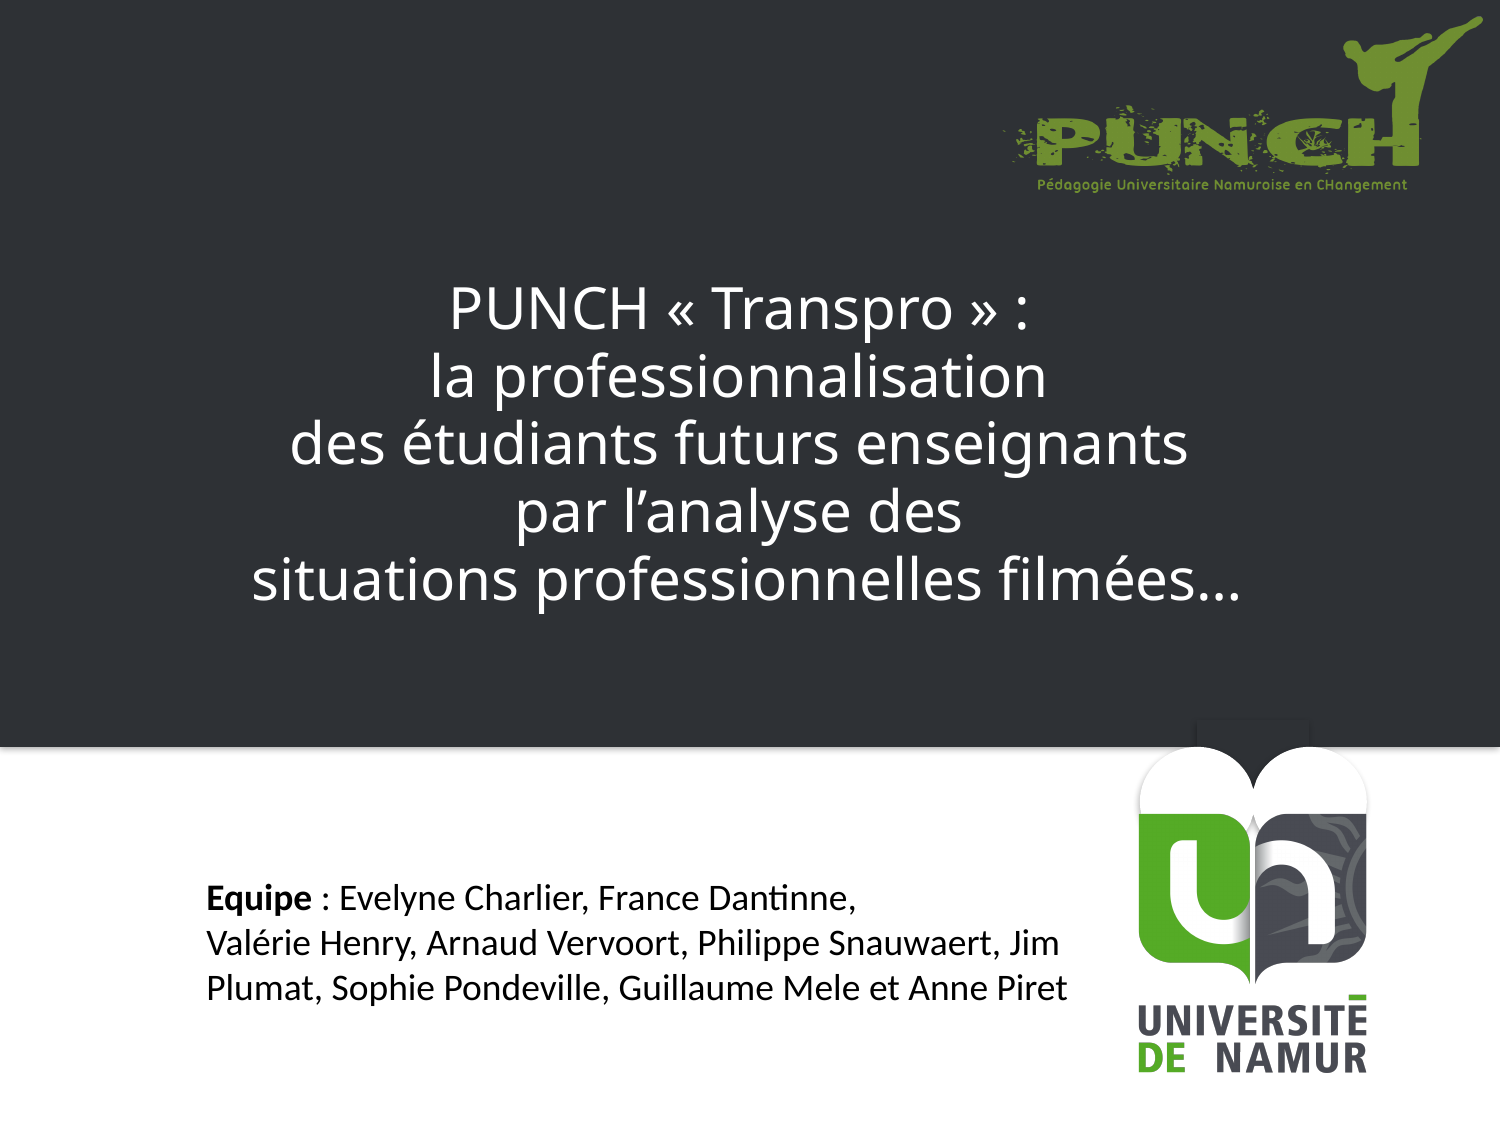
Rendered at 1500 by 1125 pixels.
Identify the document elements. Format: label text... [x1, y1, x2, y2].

picture [1002, 0, 1500, 228]
list PUNCH « Transpro » : la professionnalisation des étudiants futurs enseignants par l’analyse des situations professionnelles filmées… [67, 0, 1427, 748]
text_box Equipe : Evelyne Charlier, France Dantinne, Valérie Henry, Arnaud Vervoort, Philippe Snauwaert, Jim Plumat, Sophie Pondeville, Guillaume Mele et Anne Piret [191, 865, 1092, 1061]
picture [1112, 787, 1393, 1099]
